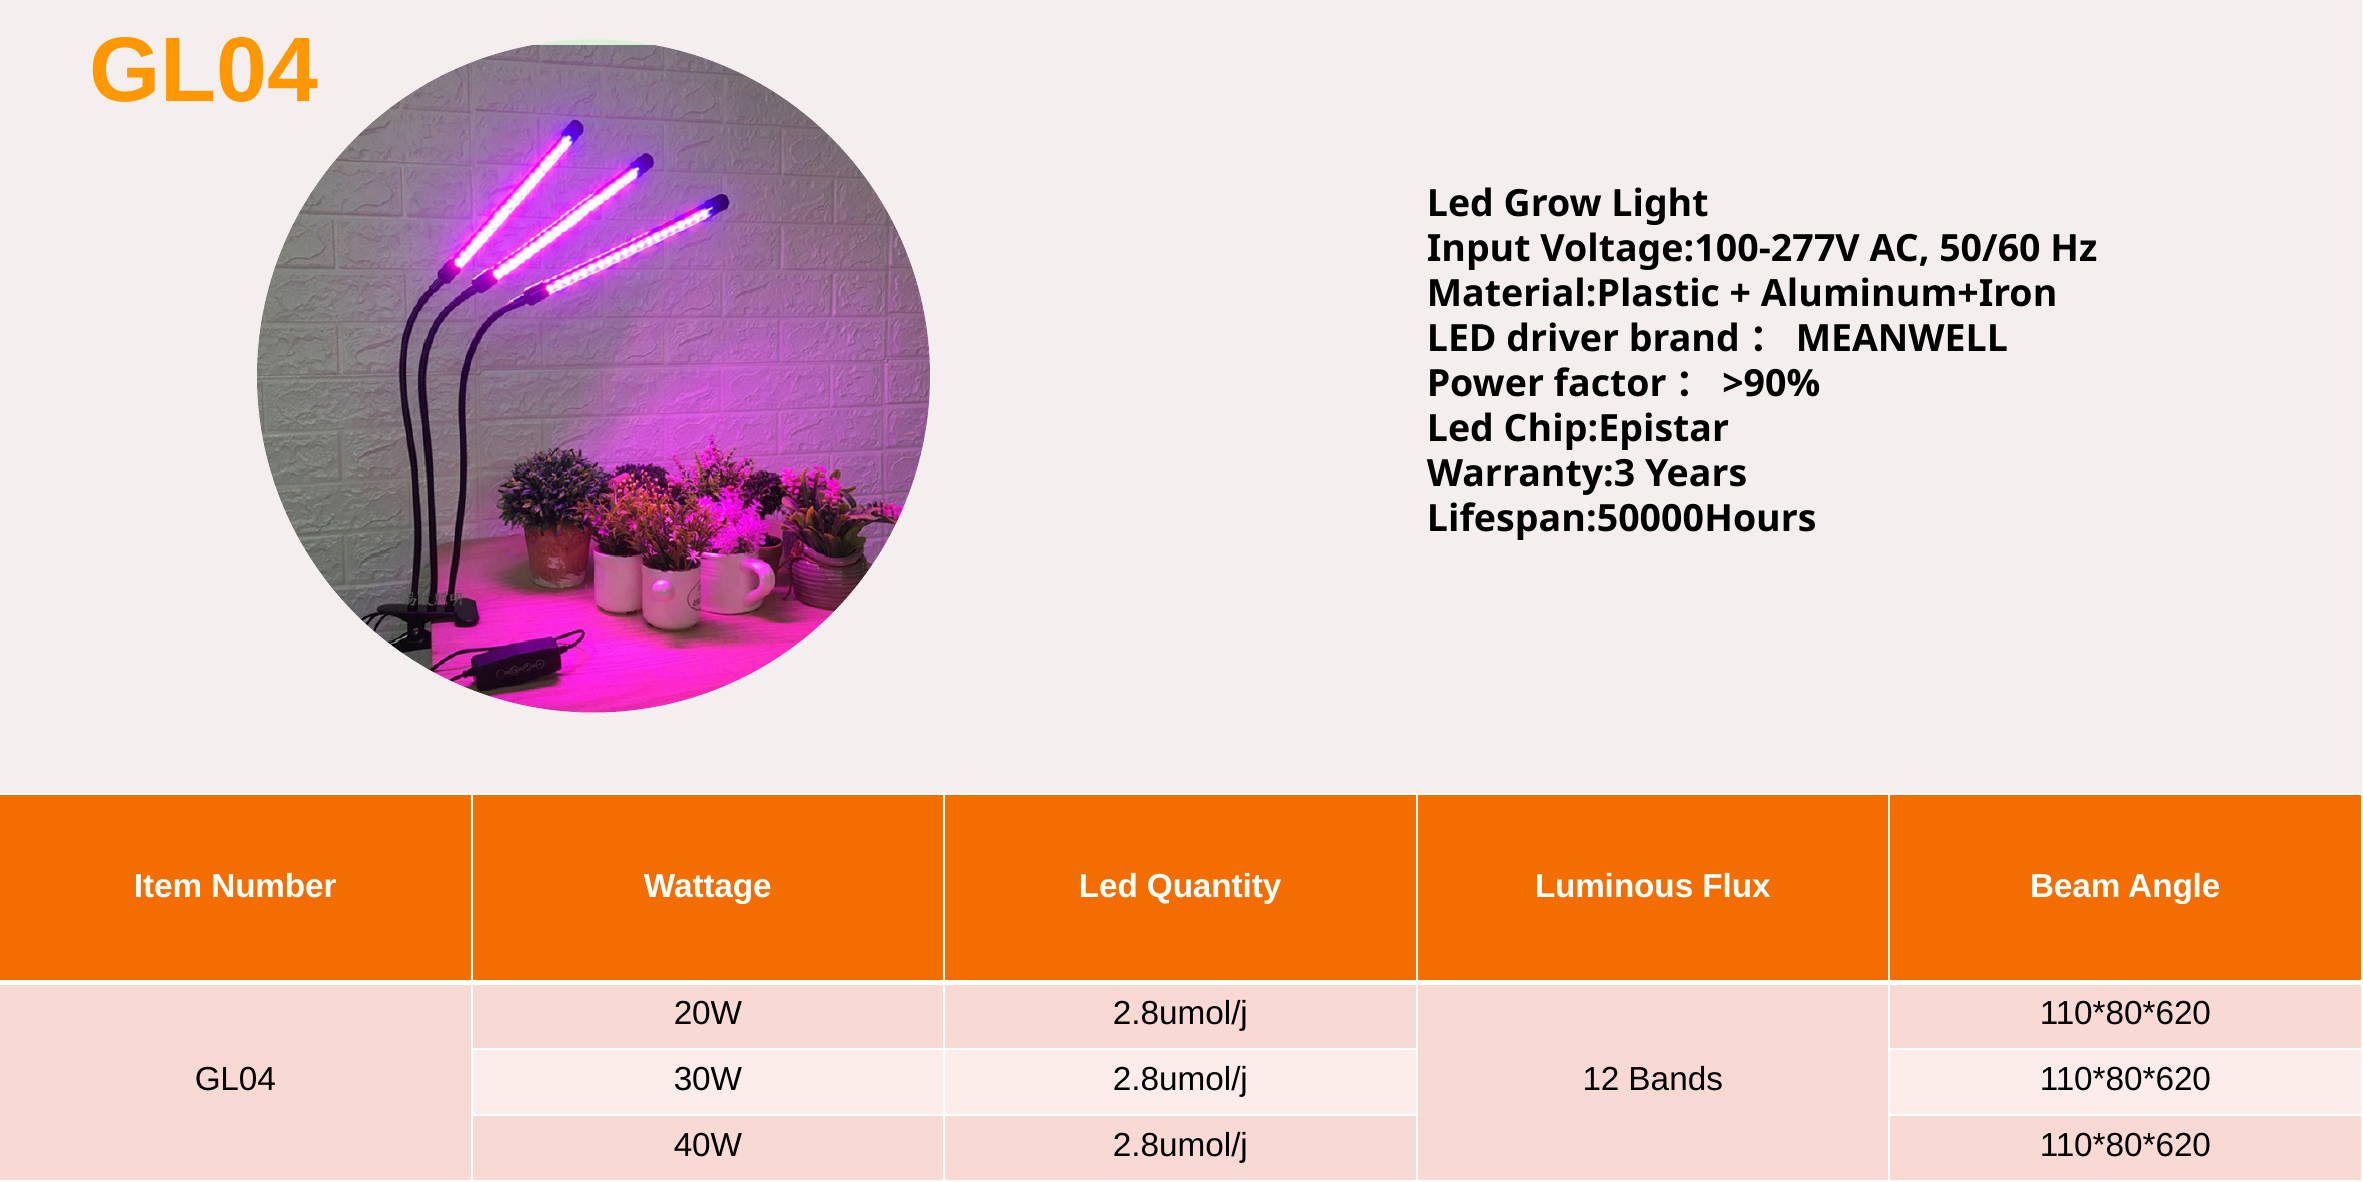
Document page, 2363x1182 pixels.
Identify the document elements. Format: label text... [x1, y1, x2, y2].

text_box GL04 [0, 2, 409, 128]
table_cell 2.8umol/j [945, 1050, 1416, 1114]
text_box Led Grow Light Input Voltage:100-277V AC, 50/60 Hz Material:Plastic + Aluminum+Iron LED driver brand：MEANWELL Power factor：>90% Led Chip:Epistar Warranty:3 Years Lifespan:50000Hours [1412, 171, 2277, 547]
table_header Luminous Flux [1418, 795, 1888, 980]
table_header Wattage [473, 795, 943, 980]
table_cell 12 Bands [1418, 985, 1888, 1180]
table_cell 110*80*620 [1890, 985, 2361, 1048]
table_header Item Number [0, 795, 471, 980]
table_cell 110*80*620 [1890, 1116, 2361, 1180]
table_cell 40W [473, 1116, 943, 1180]
table_cell 30W [473, 1050, 943, 1114]
table_cell 2.8umol/j [945, 985, 1416, 1048]
text_box [255, 38, 932, 714]
table_cell 20W [473, 985, 943, 1048]
table_header Led Quantity [945, 795, 1416, 980]
table_cell GL04 [0, 985, 471, 1180]
table_cell 110*80*620 [1890, 1050, 2361, 1114]
table_header Beam Angle [1890, 795, 2361, 980]
text_box [0, 0, 2363, 793]
table_cell 2.8umol/j [945, 1116, 1416, 1180]
